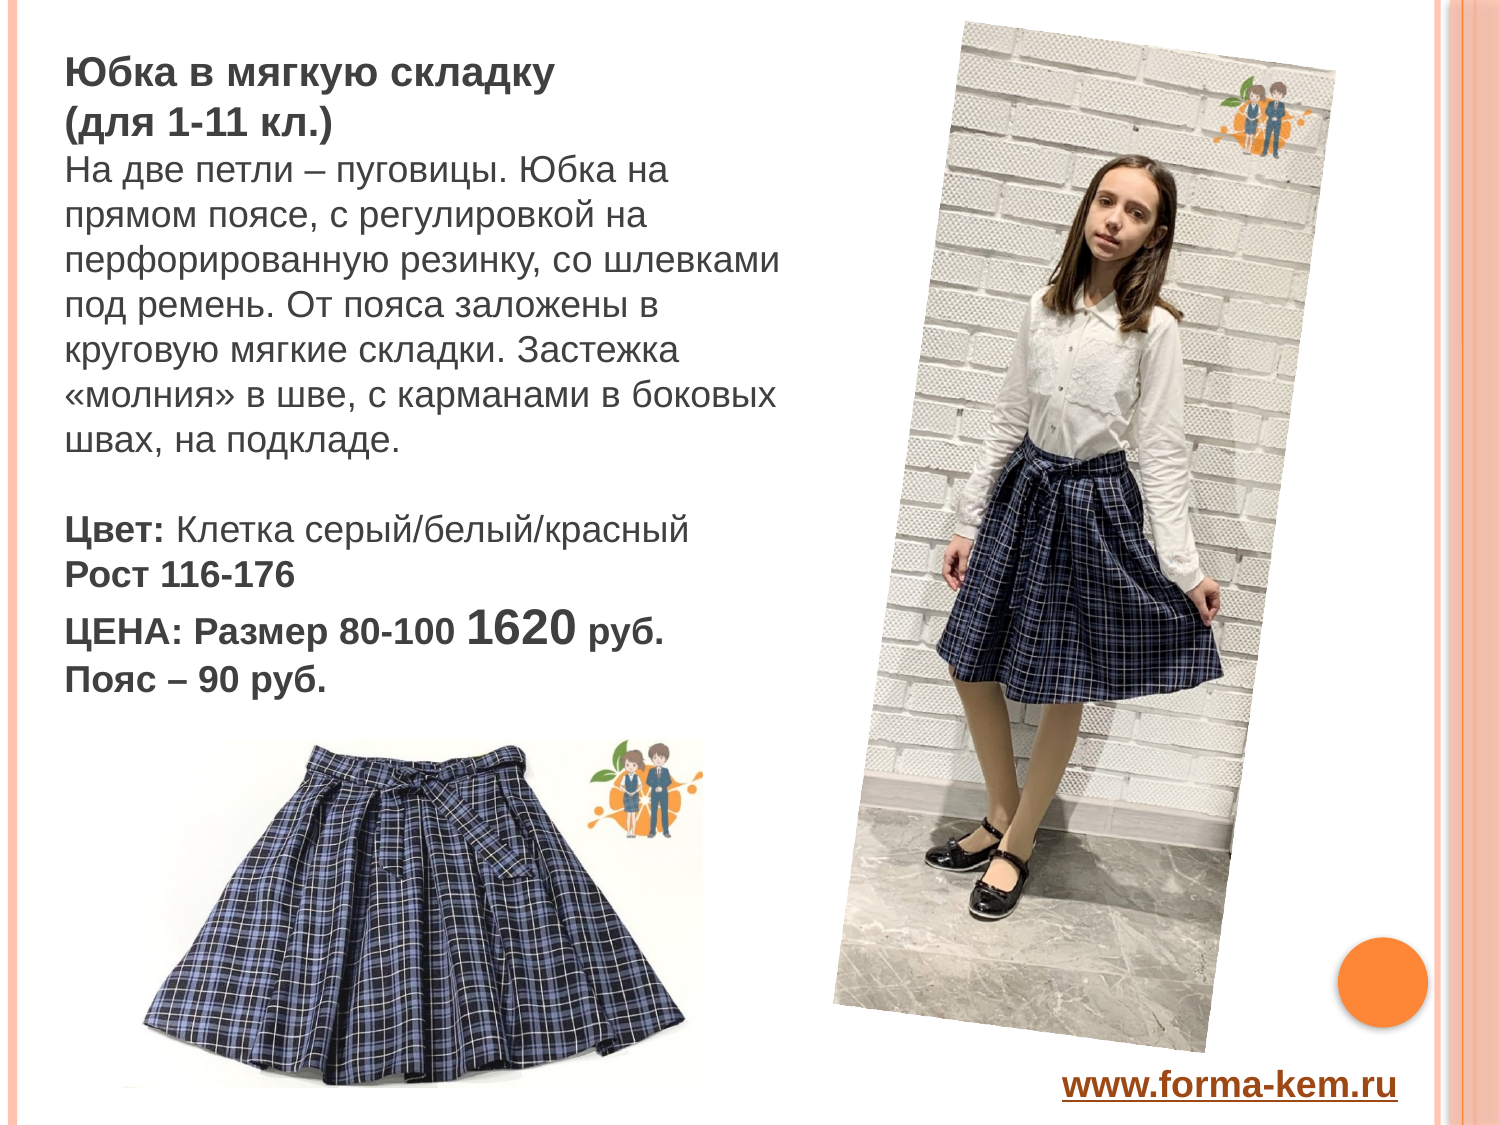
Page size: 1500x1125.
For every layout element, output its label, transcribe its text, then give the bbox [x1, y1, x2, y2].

picture [833, 22, 1336, 1052]
text_box Юбка в мягкую складку (для 1-11 кл.) На две петли – пуговицы. Юбка на прямом поясе, с регулировкой на перфорированную резинку, со шлевками под ремень. От пояса заложены в круговую мягкие складки. Застежка «молния» в шве, с карманами в боковых швах, на подкладе. Цвет: Клетка серый/белый/красный Рост 116-176 ЦЕНА: Размер 80-100 1620 руб. Пояс – 90 руб. [49, 37, 808, 707]
text_box www.forma-kem.ru [1047, 1052, 1414, 1113]
picture [123, 739, 704, 1089]
